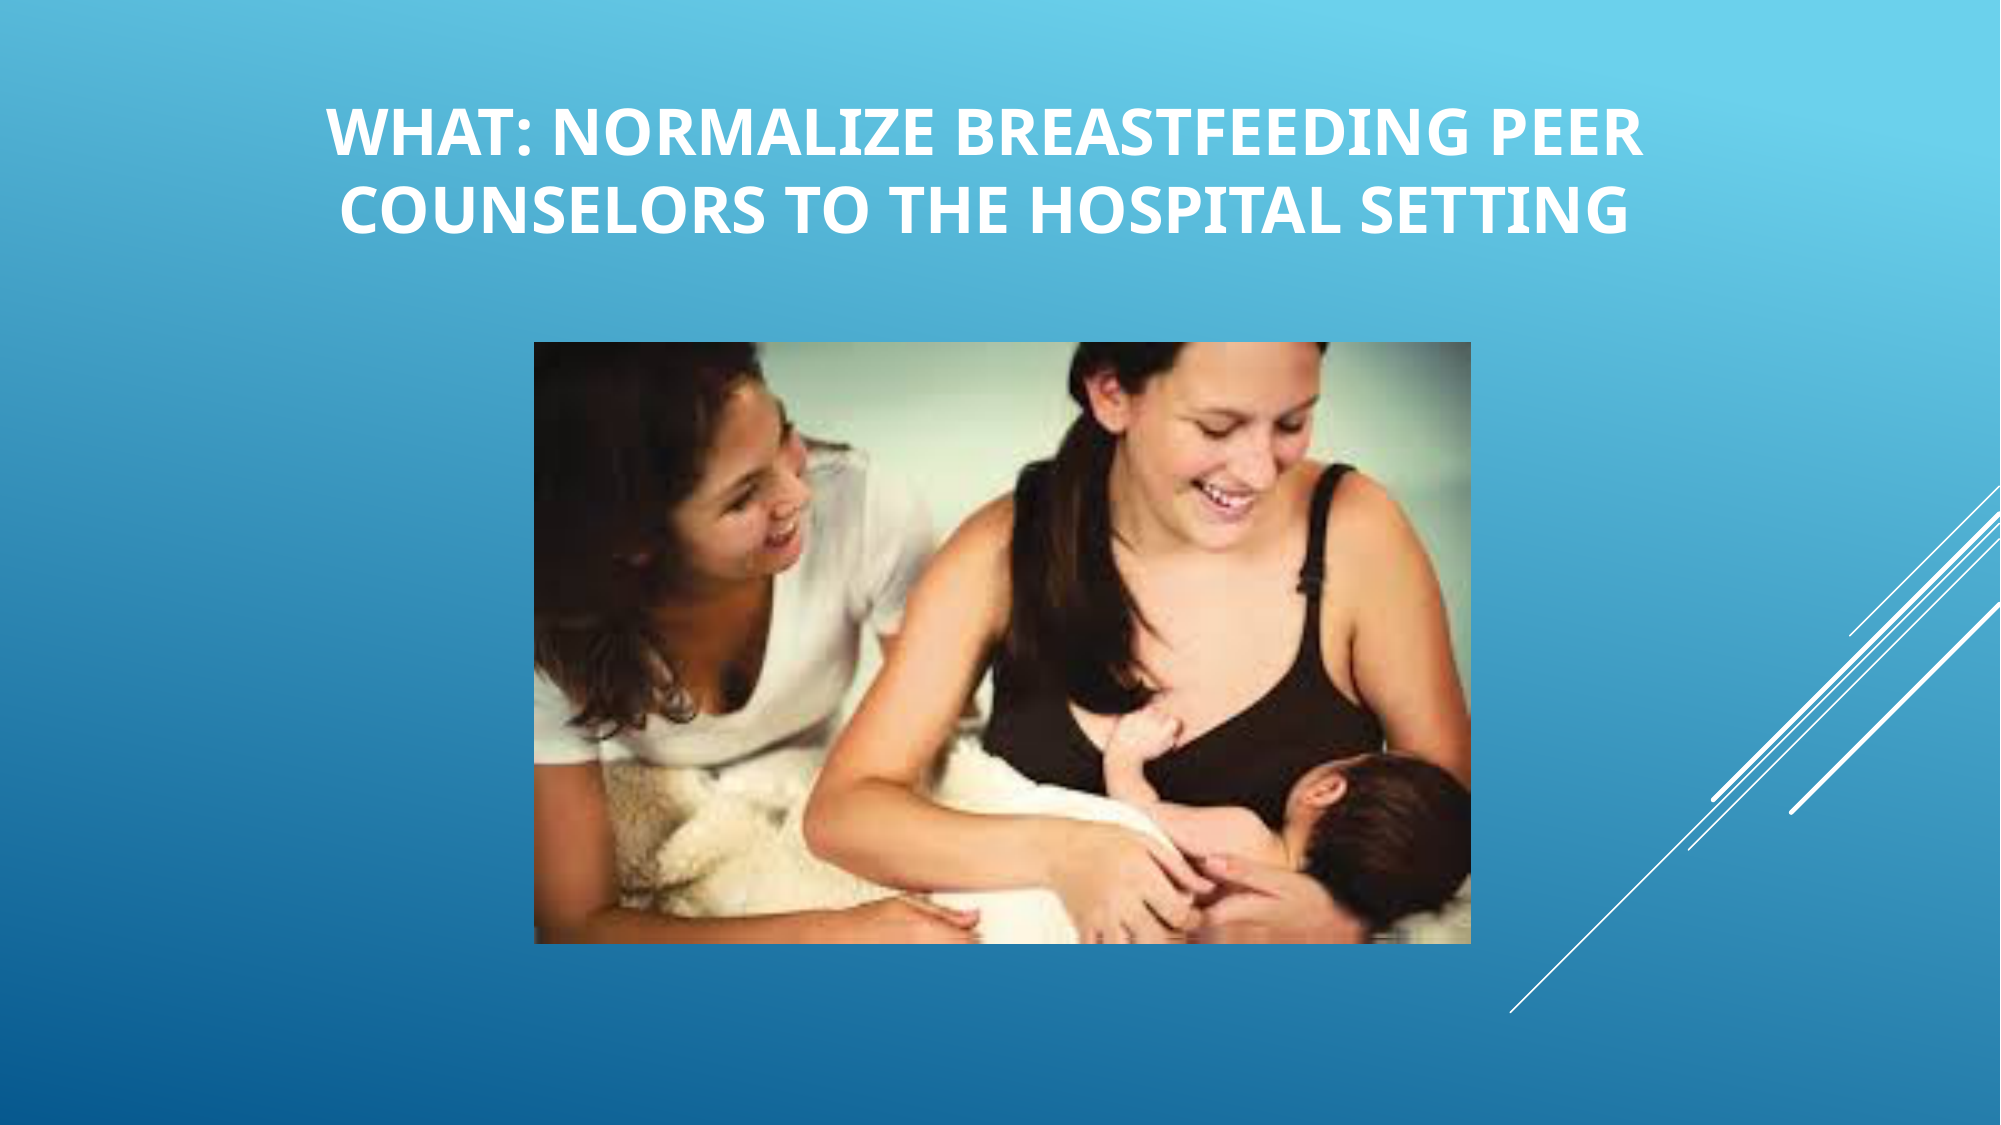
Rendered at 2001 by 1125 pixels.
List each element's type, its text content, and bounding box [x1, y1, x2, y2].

title WHAT: Normalize Breastfeeding Peer Counselors to the Hospital Setting [244, 59, 1726, 278]
picture [534, 341, 1471, 945]
